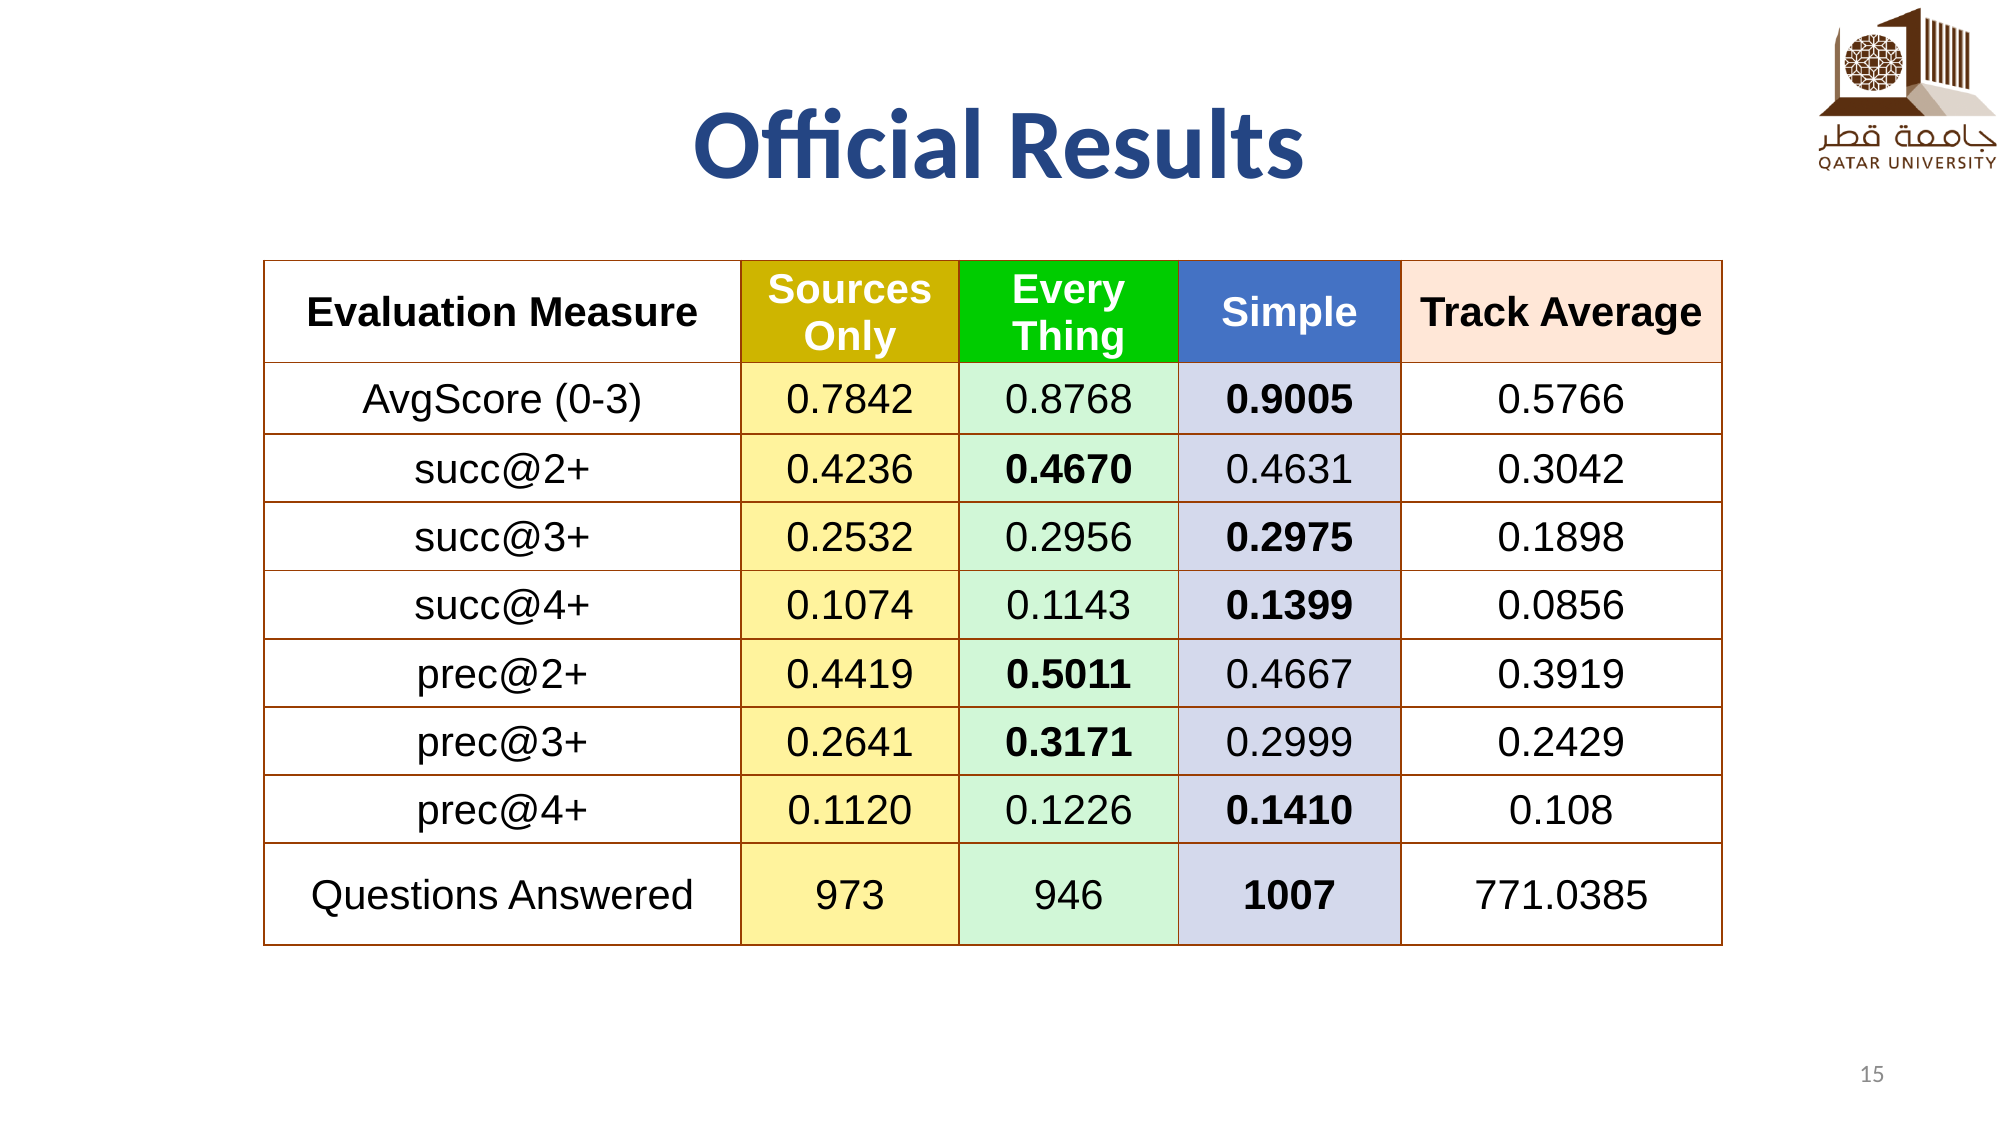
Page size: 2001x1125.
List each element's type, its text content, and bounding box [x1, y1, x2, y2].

table_cell 0.3919 [1402, 640, 1721, 706]
table_cell 0.2429 [1402, 708, 1721, 774]
table_cell 0.2999 [1179, 708, 1400, 774]
table_cell 0.1226 [960, 776, 1178, 842]
table_cell 0.2532 [742, 503, 958, 570]
table_cell 0.4419 [742, 640, 958, 706]
table_cell 0.8768 [960, 363, 1178, 433]
table_cell 0.1399 [1179, 571, 1400, 638]
table_cell prec@3+ [265, 708, 740, 774]
table_cell 0.7842 [742, 363, 958, 433]
table_cell 771.0385 [1402, 844, 1721, 944]
table_cell succ@2+ [265, 435, 740, 501]
table_header Evaluation Measure [265, 261, 740, 362]
table_cell 0.2641 [742, 708, 958, 774]
table_cell 0.4667 [1179, 640, 1400, 706]
table_cell AvgScore (0-3) [265, 363, 740, 433]
table_cell succ@3+ [265, 503, 740, 570]
title Official Results [99, 45, 1900, 233]
table_cell 0.4236 [742, 435, 958, 501]
table_cell 946 [960, 844, 1178, 944]
table_cell succ@4+ [265, 571, 740, 638]
table_header Sources Only [742, 261, 958, 362]
table_cell prec@2+ [265, 640, 740, 706]
table_cell 0.1074 [742, 571, 958, 638]
table_cell 0.3171 [960, 708, 1178, 774]
table_cell 0.1898 [1402, 503, 1721, 570]
table_cell 0.1120 [742, 776, 958, 842]
table_cell 0.2956 [960, 503, 1178, 570]
slide_number 15 [1433, 1042, 1900, 1103]
table_cell 0.2975 [1179, 503, 1400, 570]
table_cell 1007 [1179, 844, 1400, 944]
table_cell 0.5766 [1402, 363, 1721, 433]
table_cell 0.5011 [960, 640, 1178, 706]
table_cell 0.4631 [1179, 435, 1400, 501]
table_cell prec@4+ [265, 776, 740, 842]
table_cell 0.3042 [1402, 435, 1721, 501]
table_cell 0.1143 [960, 571, 1178, 638]
table_header Every Thing [960, 261, 1178, 362]
picture [1813, 0, 2000, 186]
table_cell 0.108 [1402, 776, 1721, 842]
table_cell 973 [742, 844, 958, 944]
table_header Simple [1179, 261, 1400, 362]
table_cell 0.1410 [1179, 776, 1400, 842]
table_cell 0.9005 [1179, 363, 1400, 433]
table_header Track Average [1402, 261, 1721, 362]
table_cell 0.0856 [1402, 571, 1721, 638]
table_cell Questions Answered [265, 844, 740, 944]
table_cell 0.4670 [960, 435, 1178, 501]
